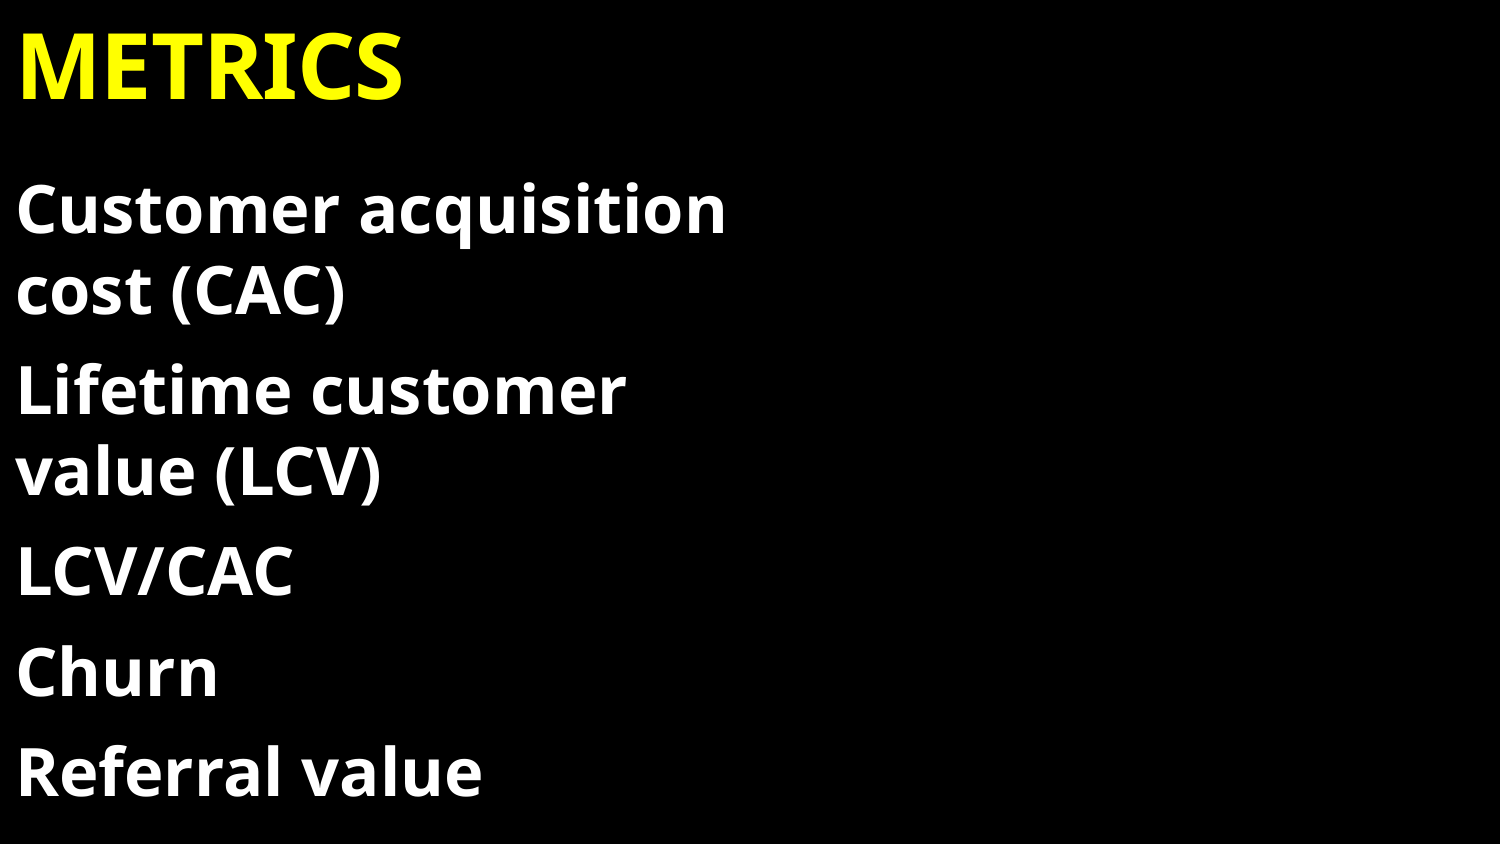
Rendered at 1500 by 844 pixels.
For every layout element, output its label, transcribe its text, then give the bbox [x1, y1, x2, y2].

list Customer acquisition cost (CAC) Lifetime customer value (LCV) LCV/CAC Churn Referral value [0, 159, 750, 844]
title metrics [0, 0, 1500, 160]
